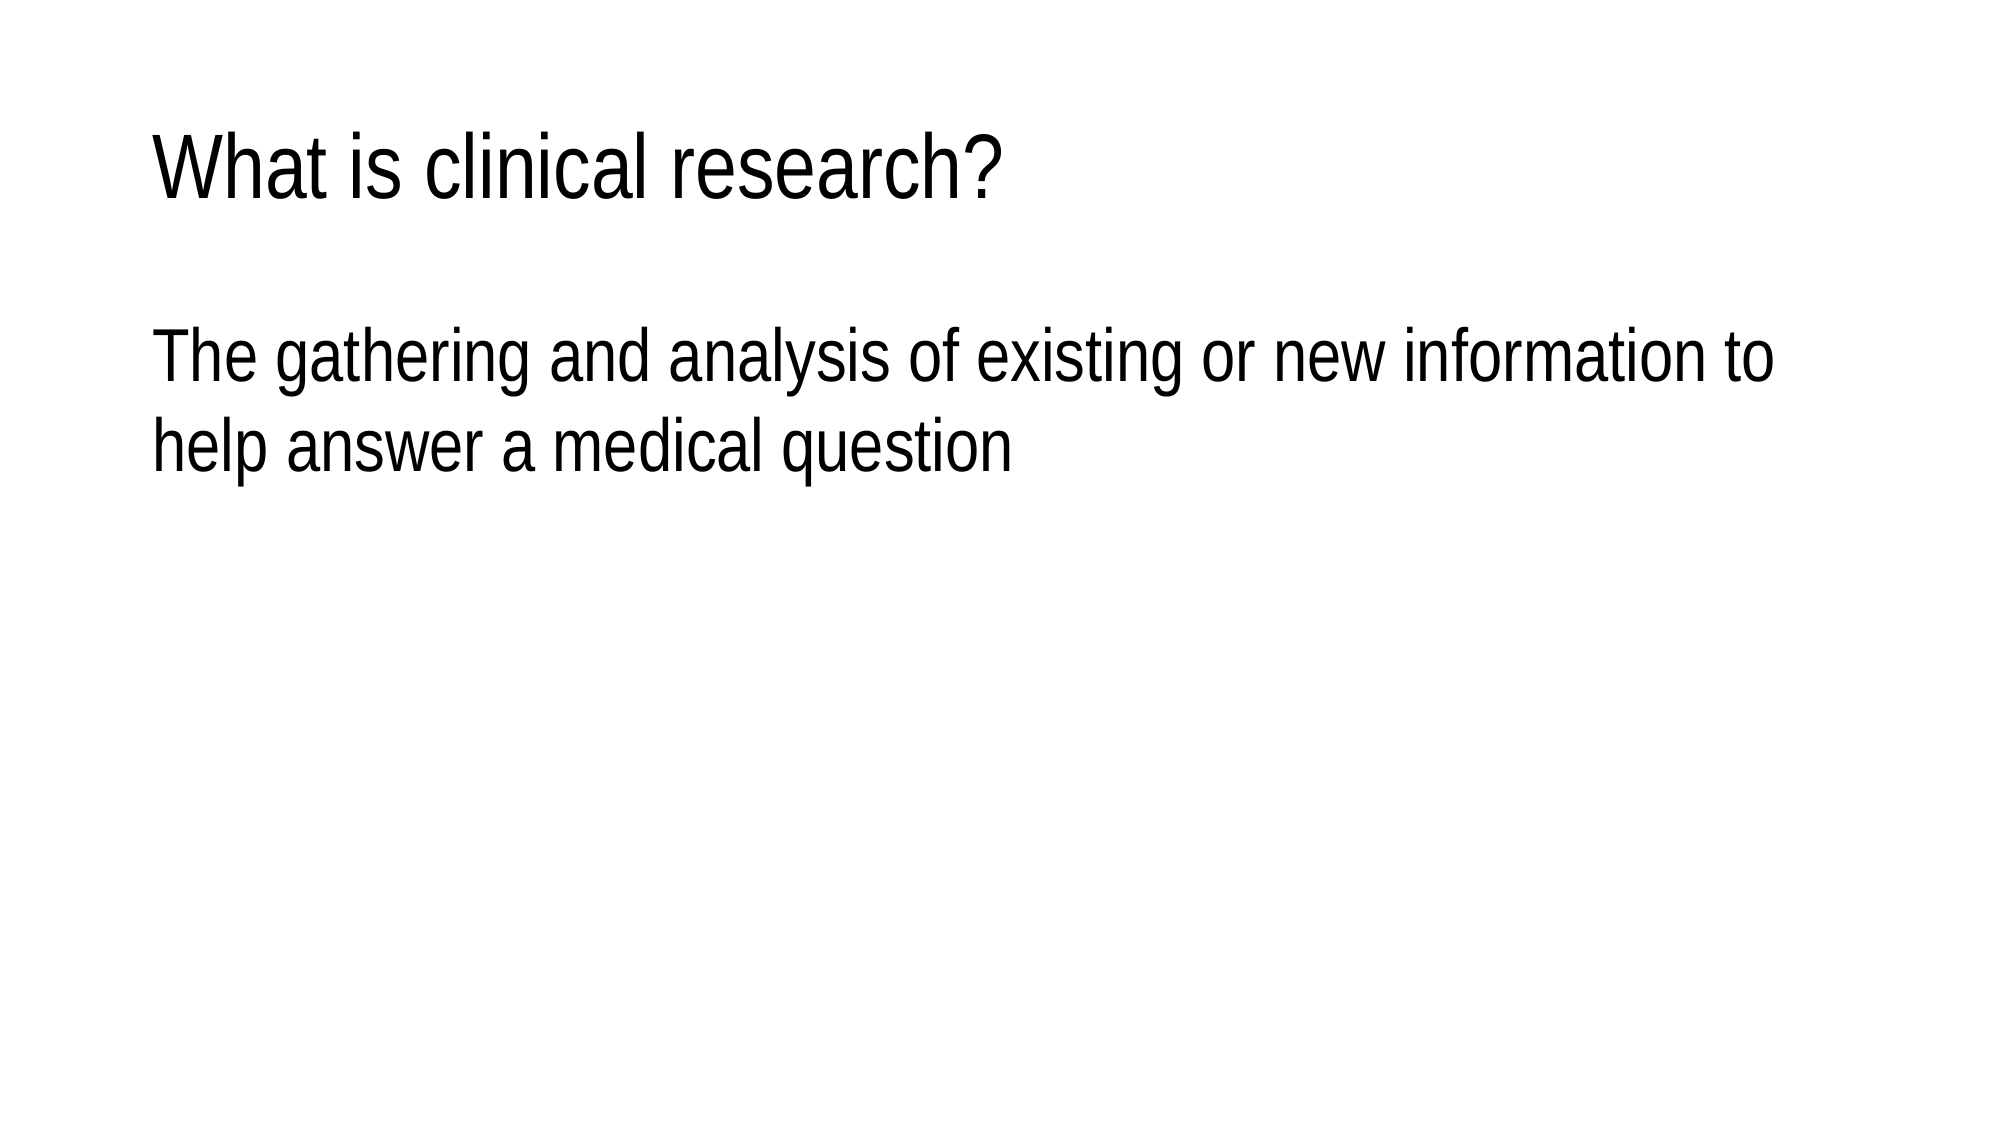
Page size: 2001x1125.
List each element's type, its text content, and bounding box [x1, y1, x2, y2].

title What is clinical research? [137, 59, 1863, 278]
list The gathering and analysis of existing or new information to help answer a medical question [137, 299, 1863, 1014]
